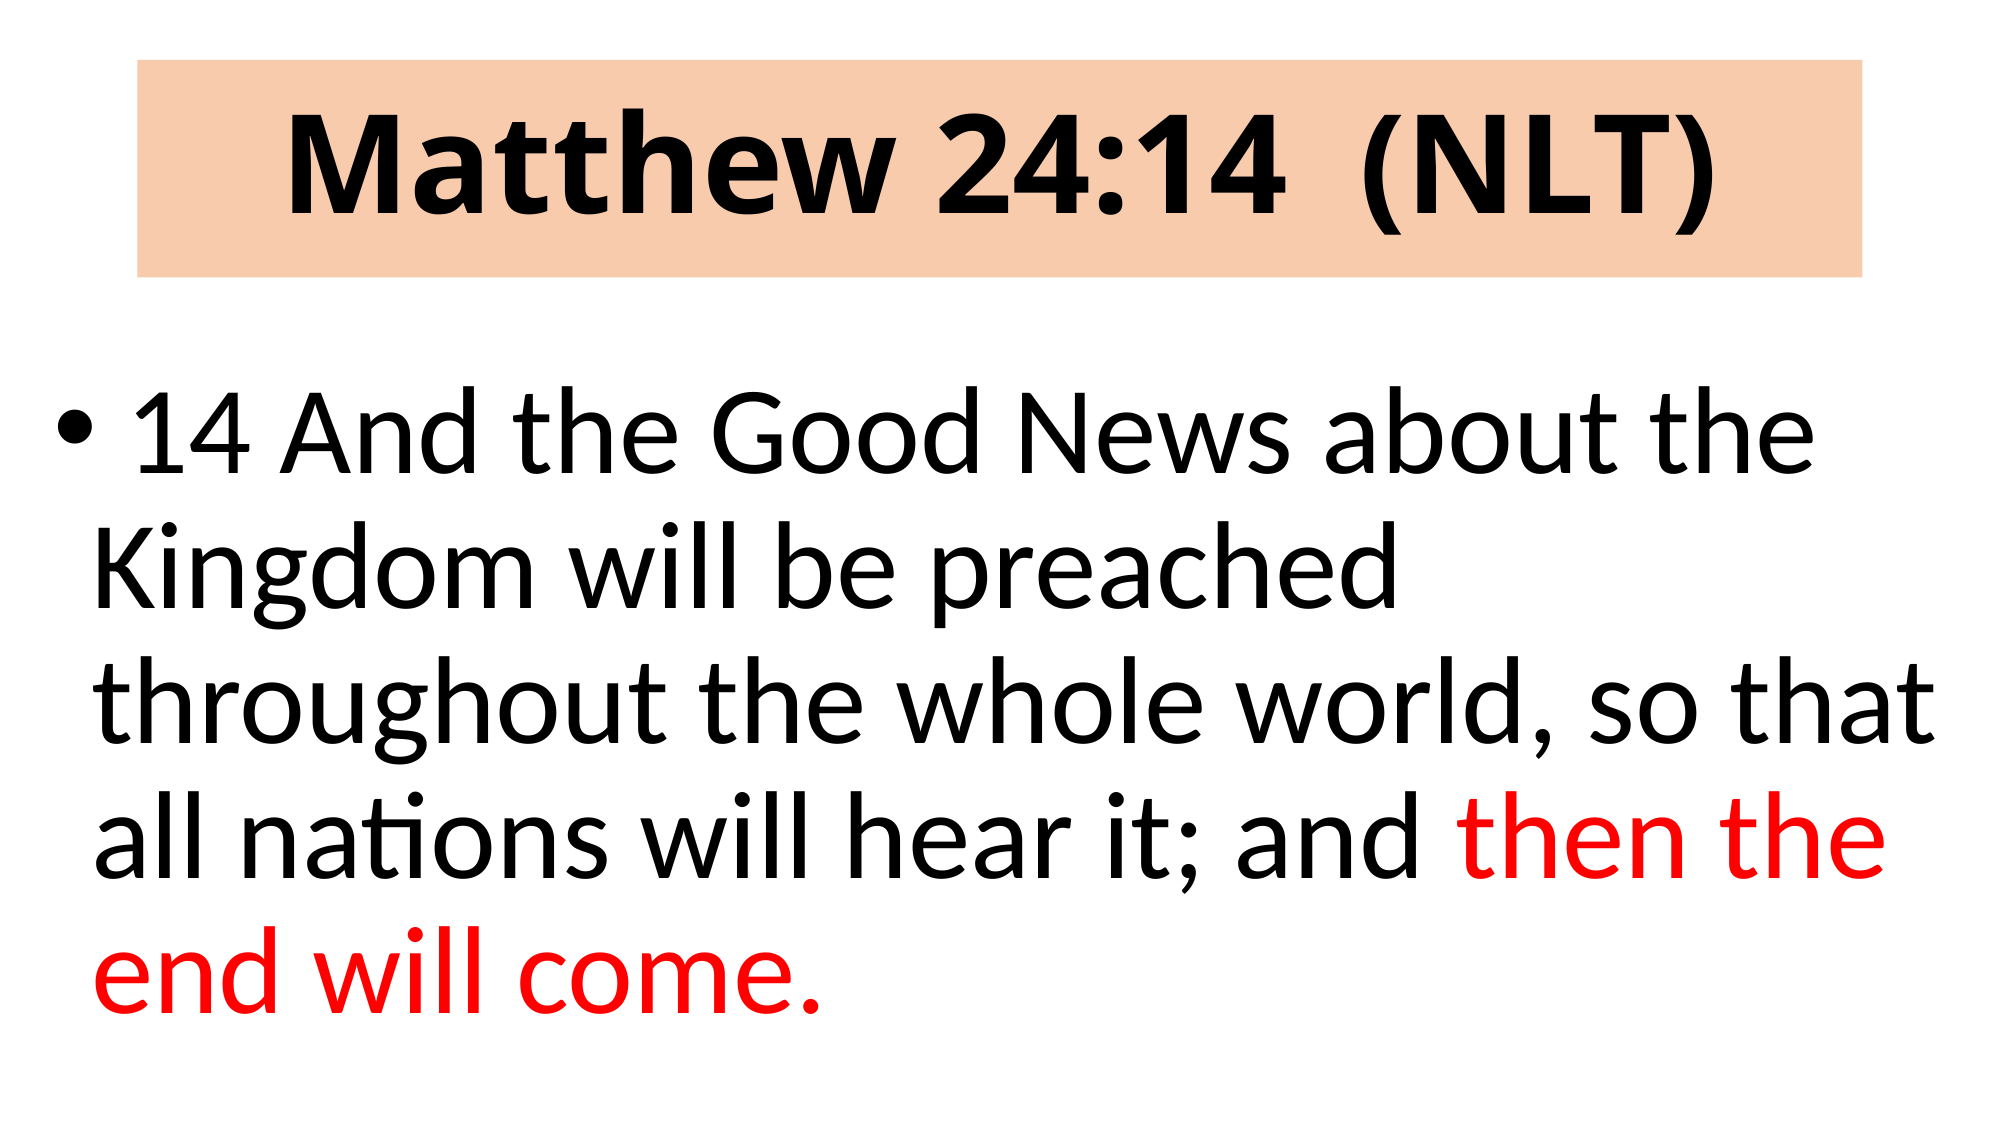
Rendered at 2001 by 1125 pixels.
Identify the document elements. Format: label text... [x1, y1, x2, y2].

title Matthew 24:14 (NLT) [137, 59, 1863, 278]
list 14 And the Good News about the Kingdom will be preached throughout the whole world, so that all nations will hear it; and then the end will come. [38, 357, 1962, 1072]
